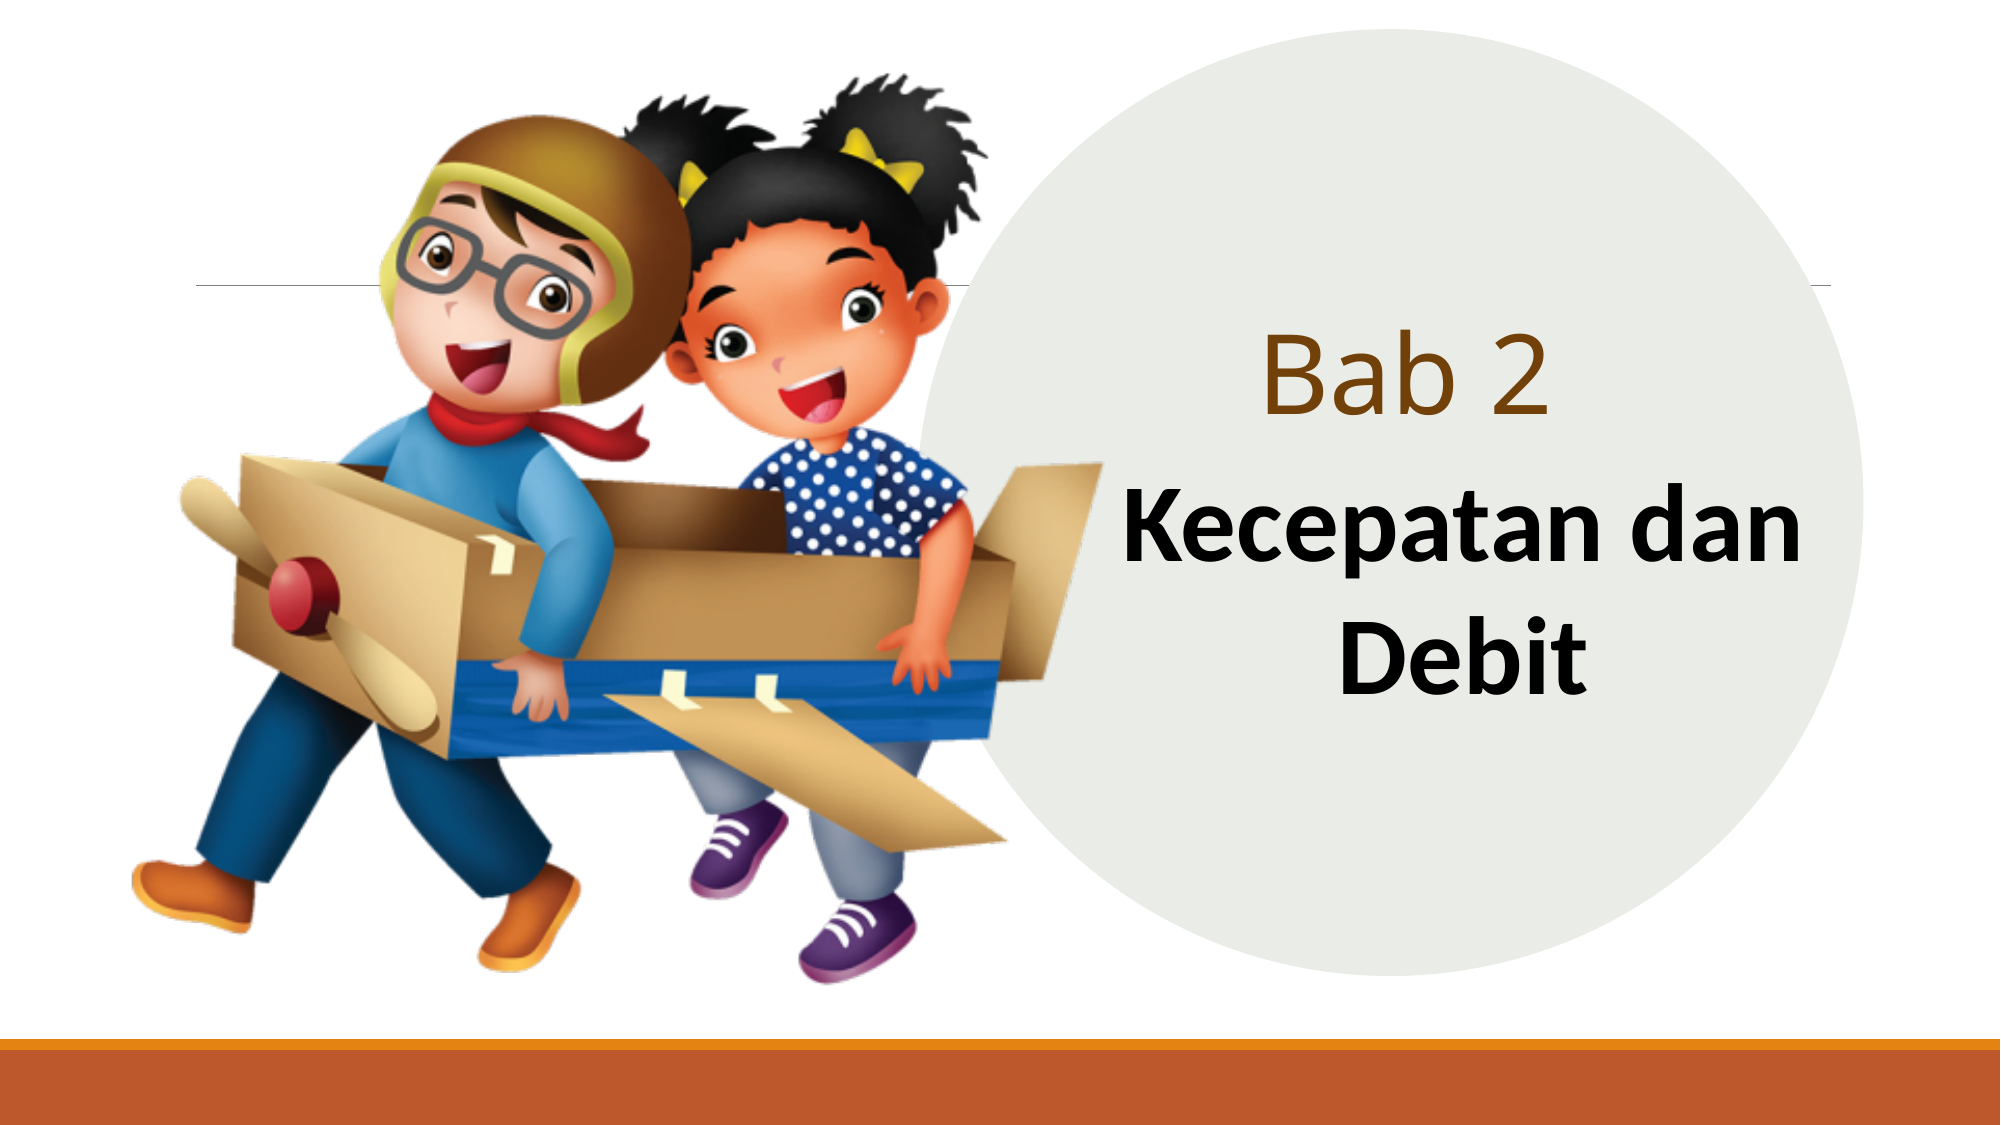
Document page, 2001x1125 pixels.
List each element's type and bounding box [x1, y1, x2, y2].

text_box [829, 28, 1981, 977]
picture [82, 44, 1168, 1059]
